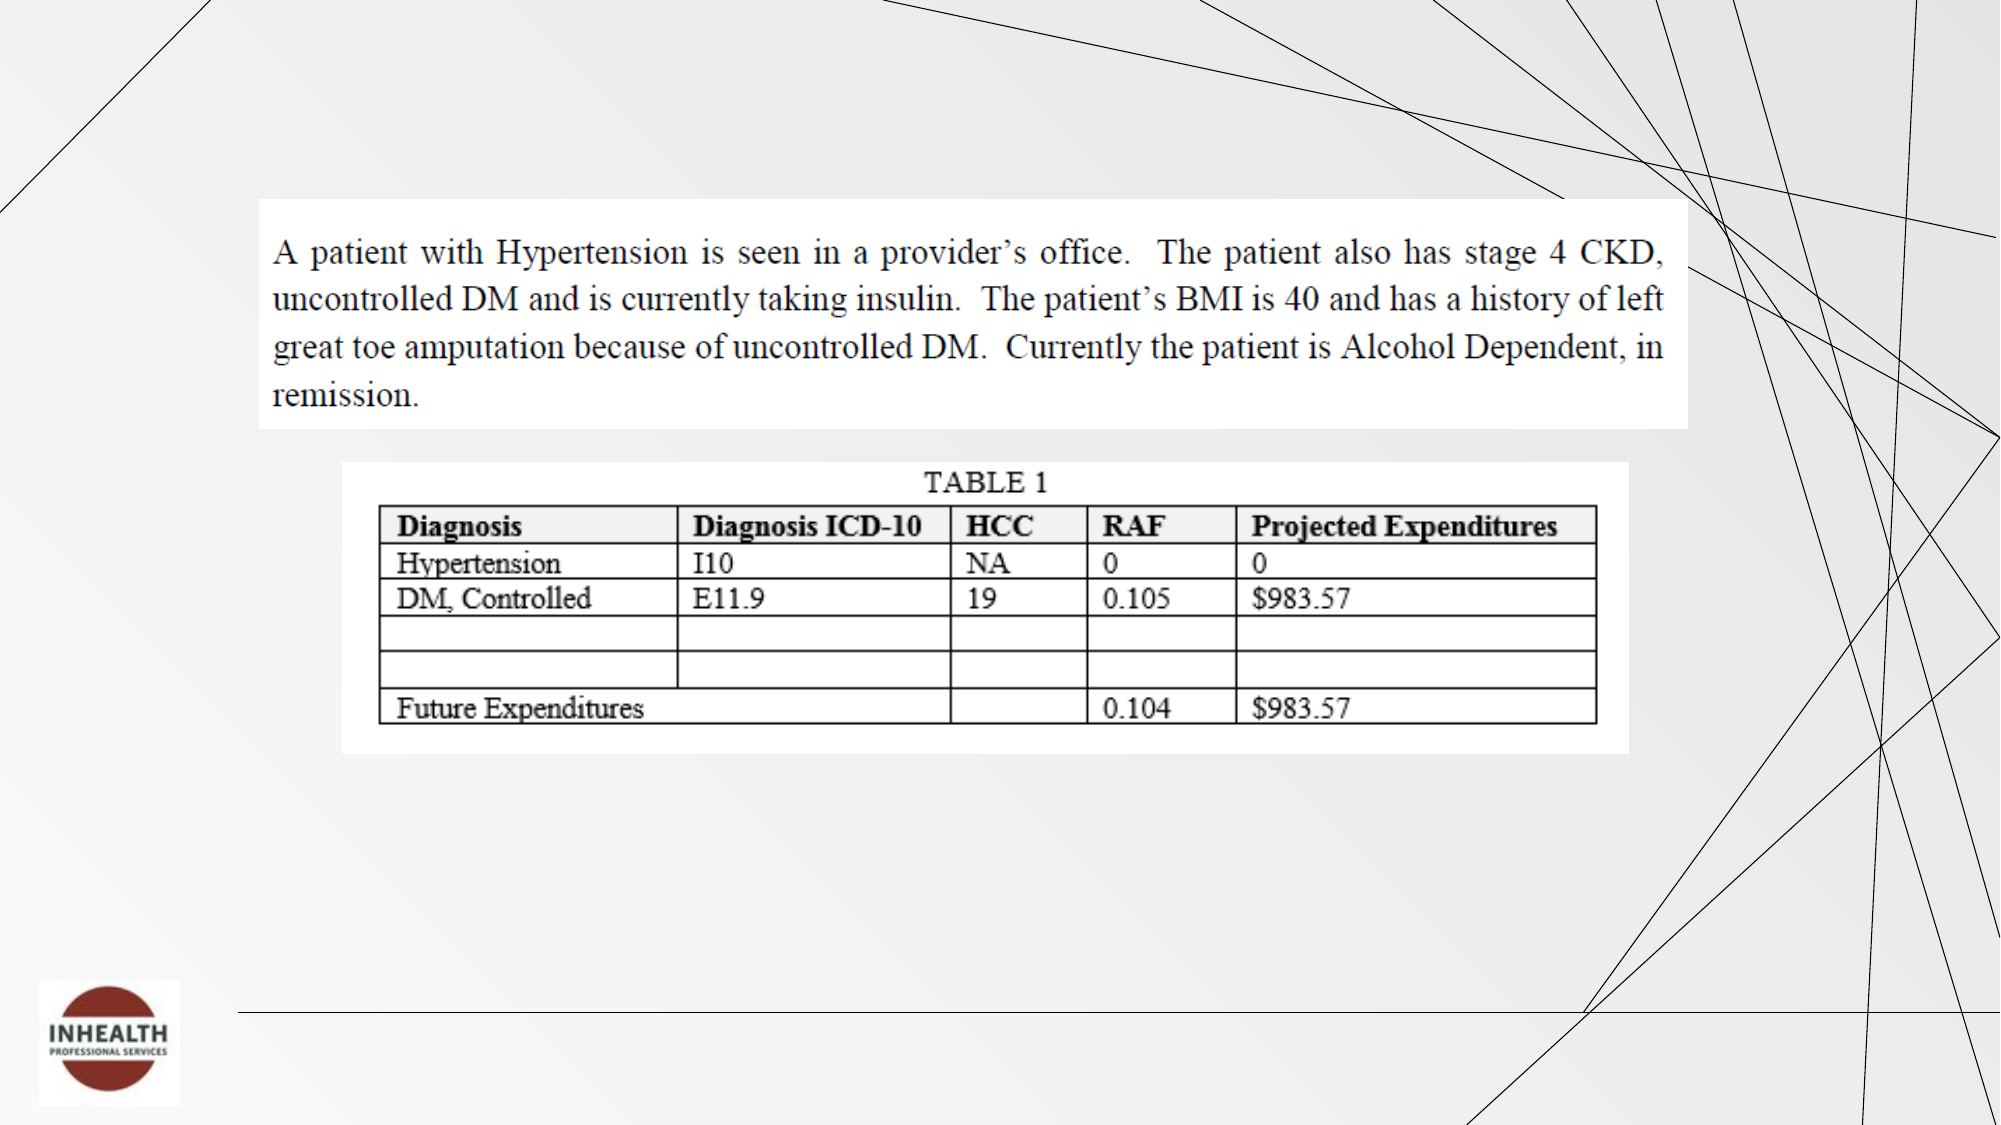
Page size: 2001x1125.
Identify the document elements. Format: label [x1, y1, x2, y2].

picture [39, 980, 180, 1106]
list [342, 462, 1629, 755]
picture [259, 199, 1688, 429]
